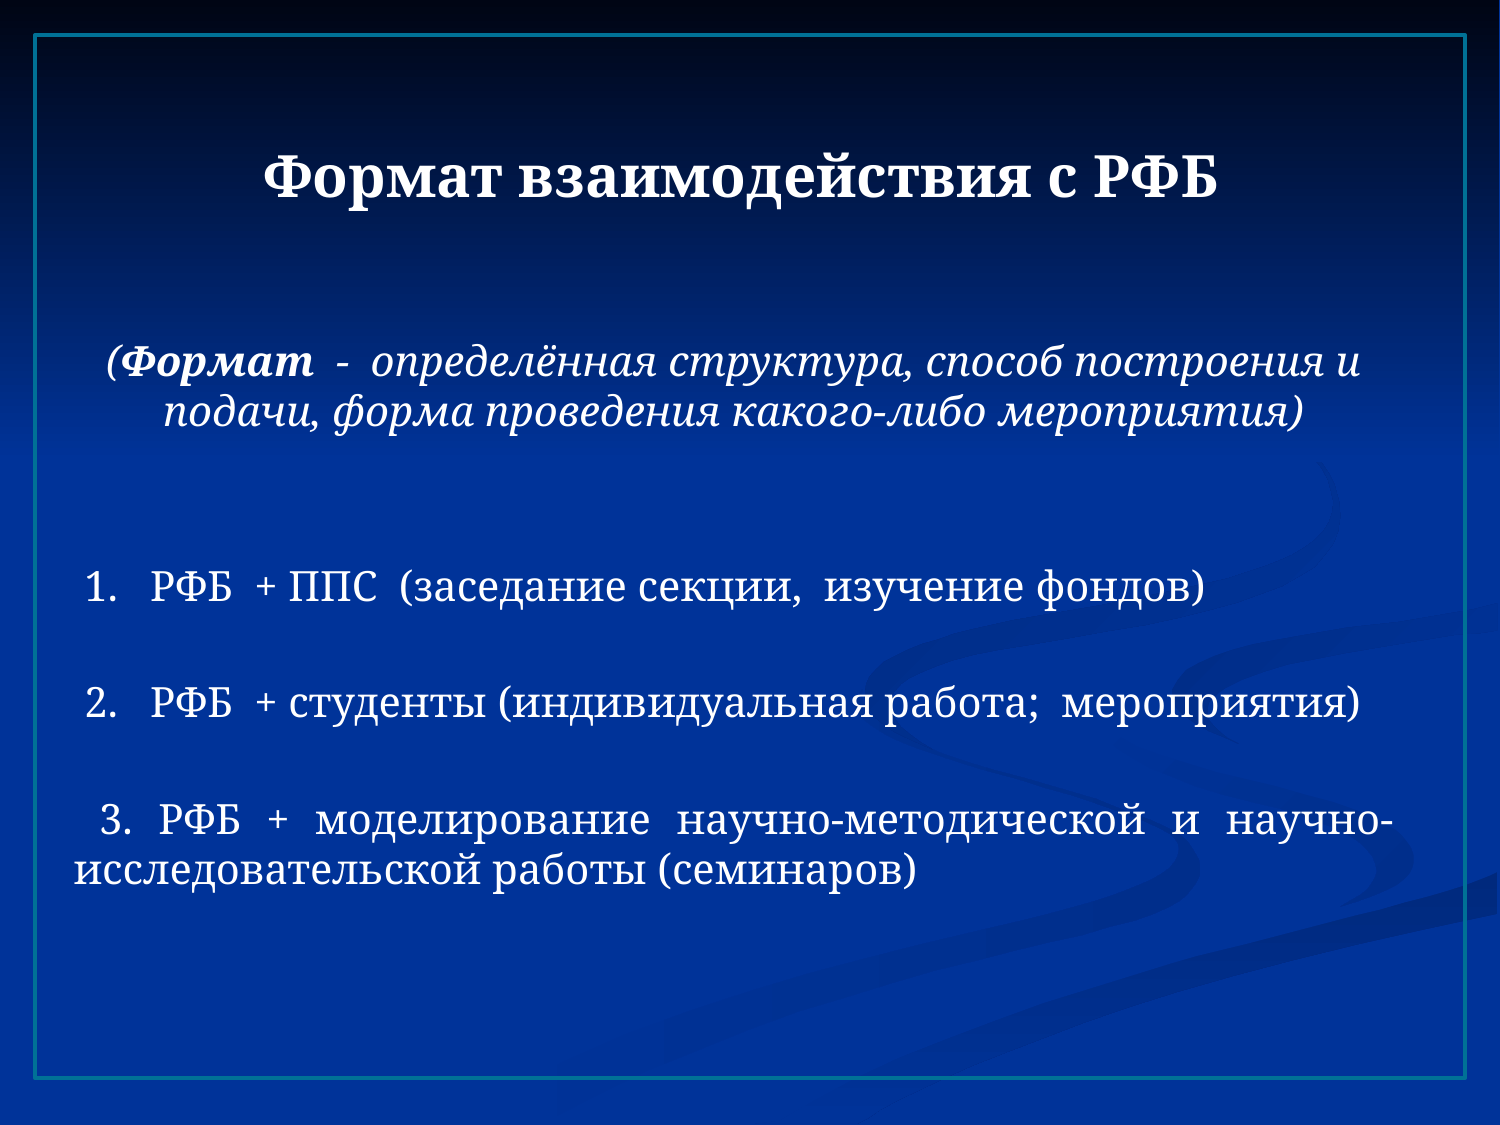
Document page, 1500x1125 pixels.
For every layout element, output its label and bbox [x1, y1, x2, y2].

text_box [33, 33, 1467, 1080]
